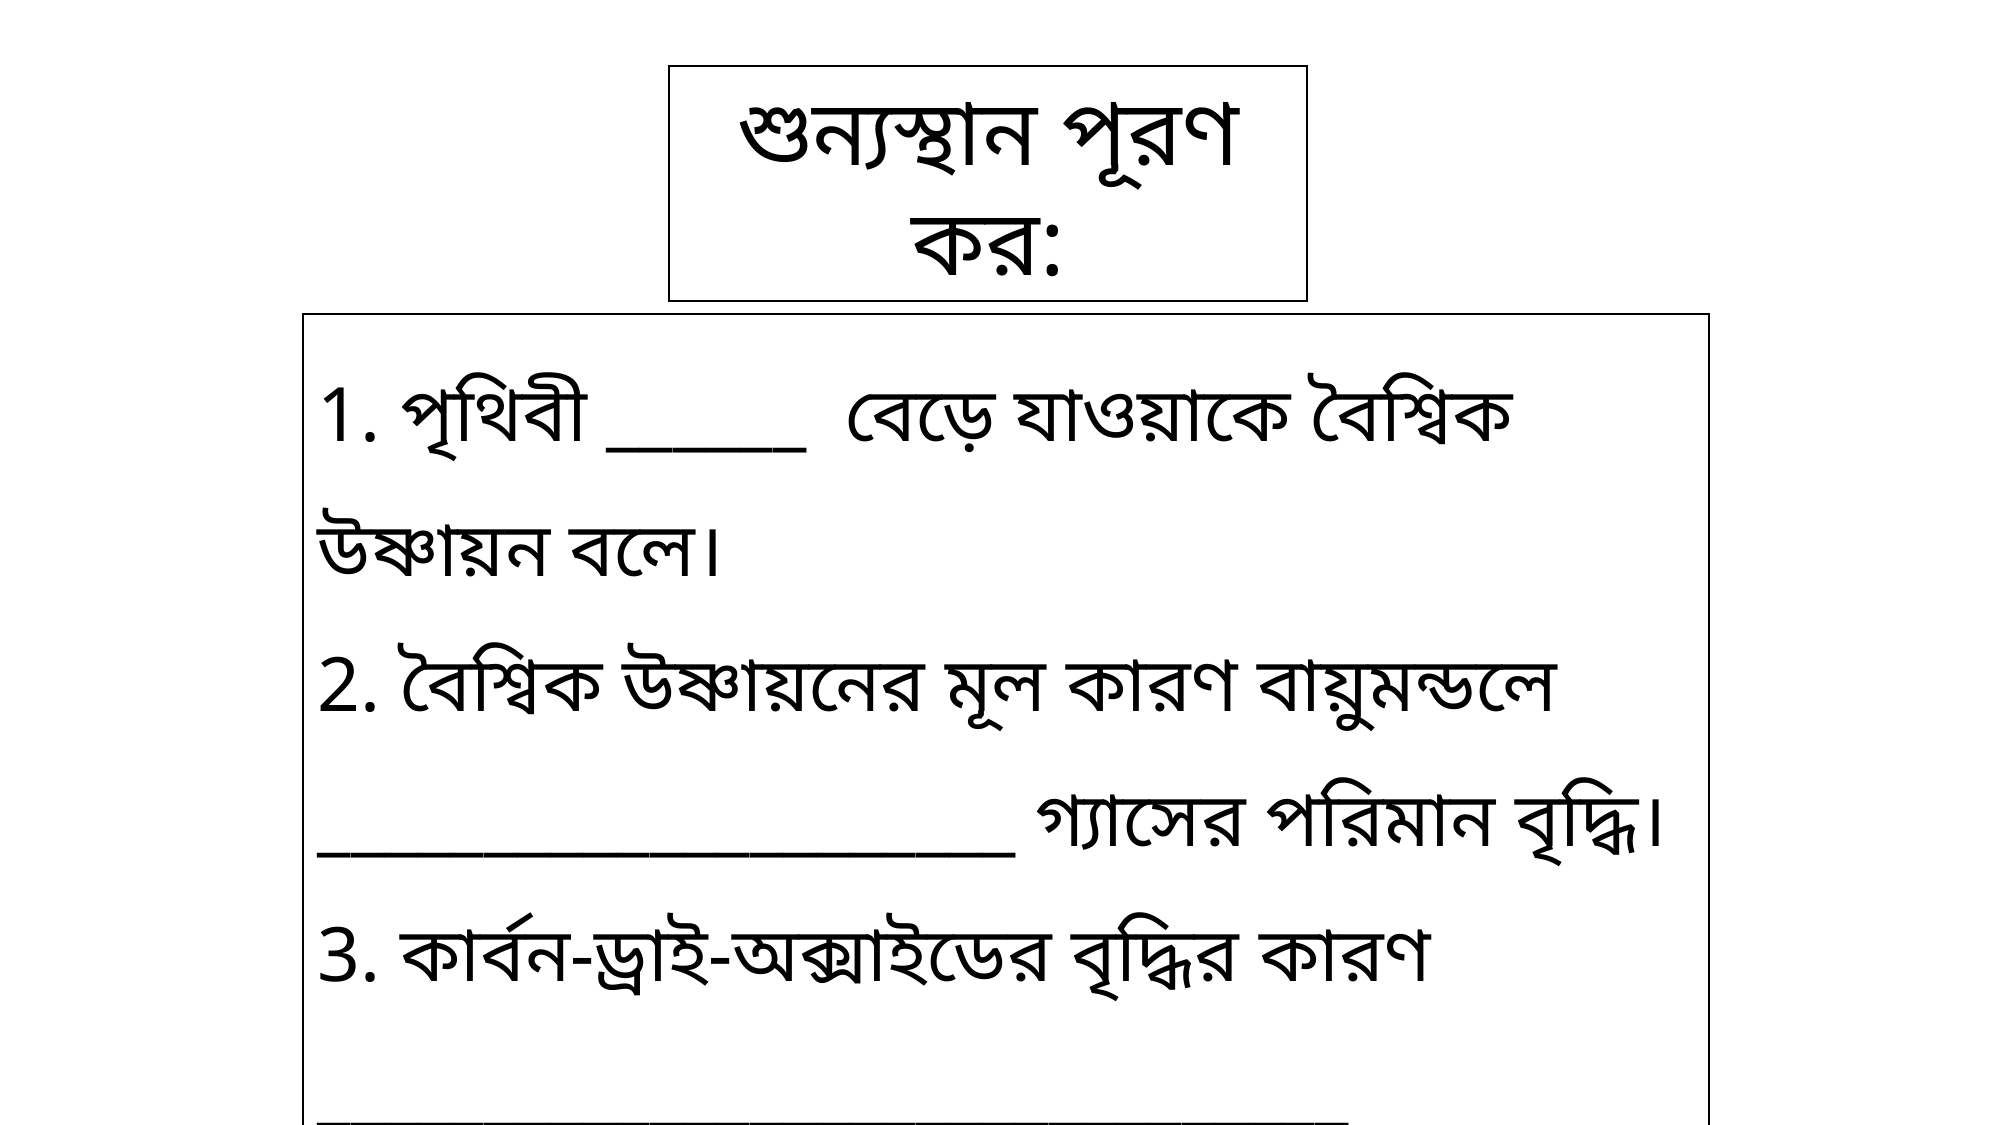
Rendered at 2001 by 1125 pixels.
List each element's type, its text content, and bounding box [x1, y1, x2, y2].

text_box শুন্যস্থান পূরণ কর: [668, 65, 1308, 302]
text_box 1. পৃথিবী ______ বেড়ে যাওয়াকে বৈশ্বিক উষ্ণায়ন বলে। 2. বৈশ্বিক উষ্ণায়নের মূল কারণ বায়ুমন্ডলে _____________________ গ্যাসের পরিমান বৃদ্ধি। 3. কার্বন-ড্রাই-অক্সাইডের বৃদ্ধির কারণ _______________________________ [302, 313, 1710, 1125]
